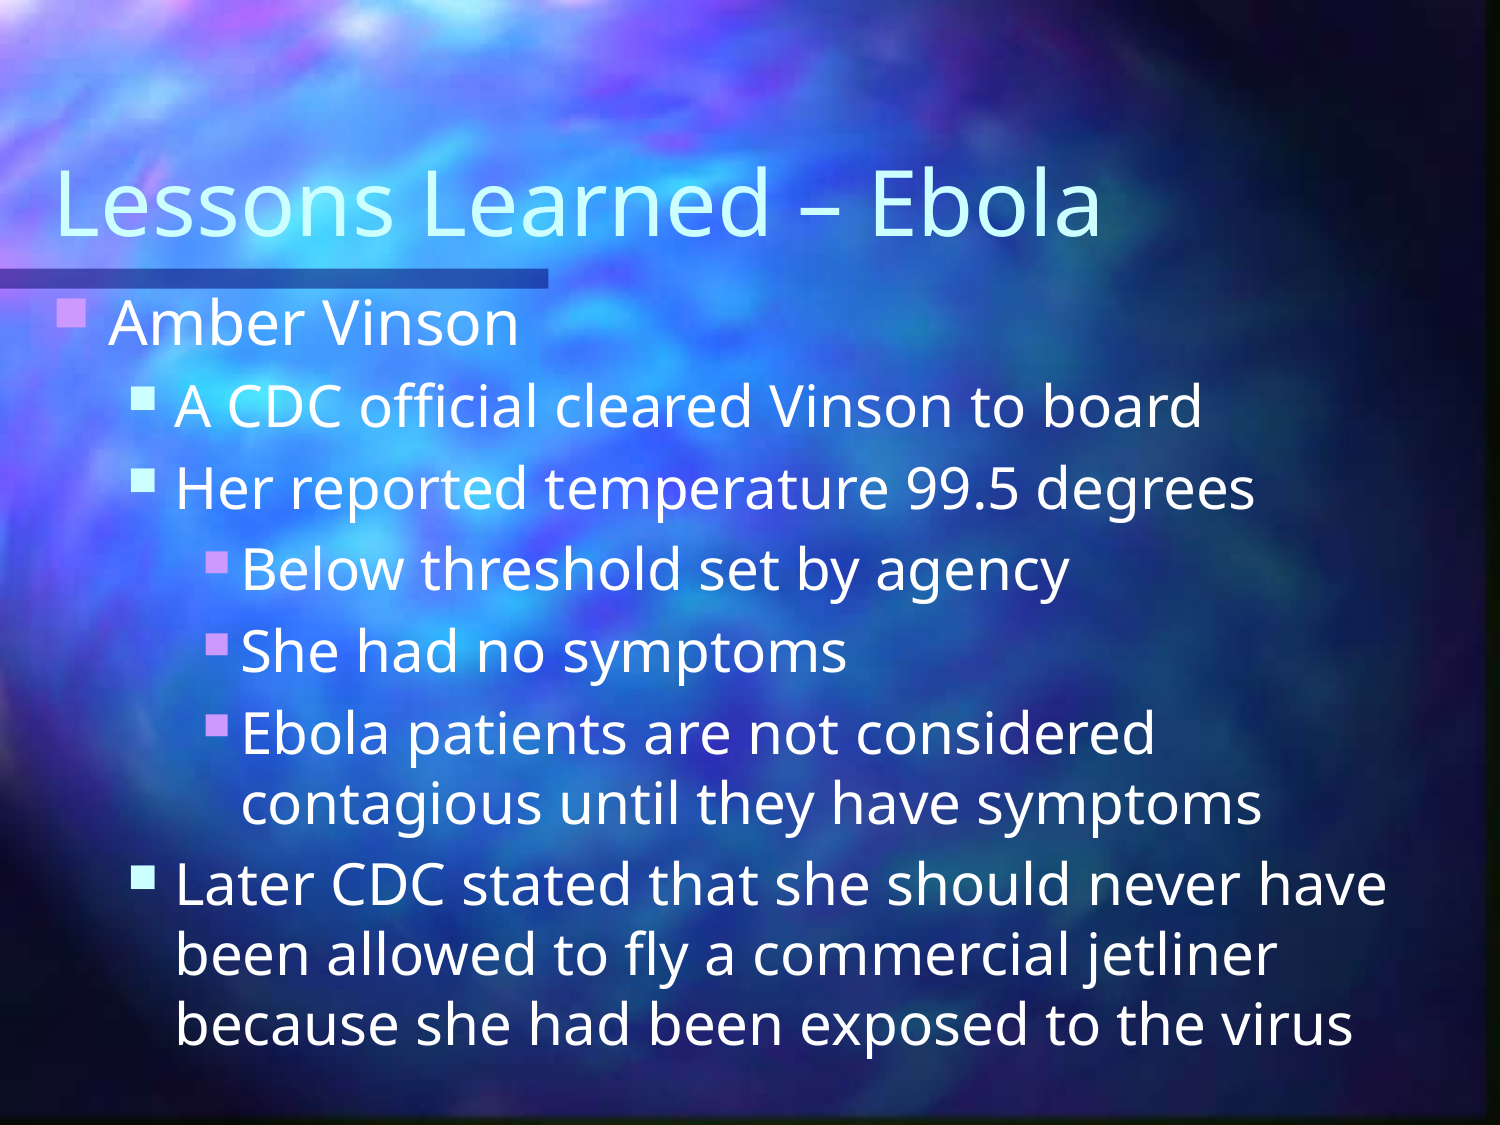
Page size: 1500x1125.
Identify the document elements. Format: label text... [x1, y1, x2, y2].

picture [0, 0, 1500, 1125]
title Lessons Learned – Ebola [37, 74, 1313, 263]
list Amber Vinson A CDC official cleared Vinson to board Her reported temperature 99.5 degrees Below threshold set by agency She had no symptoms Ebola patients are not considered contagious until they have symptoms Later CDC stated that she should never have been allowed to fly a commercial jetliner because she had been exposed to the virus [37, 274, 1463, 1076]
